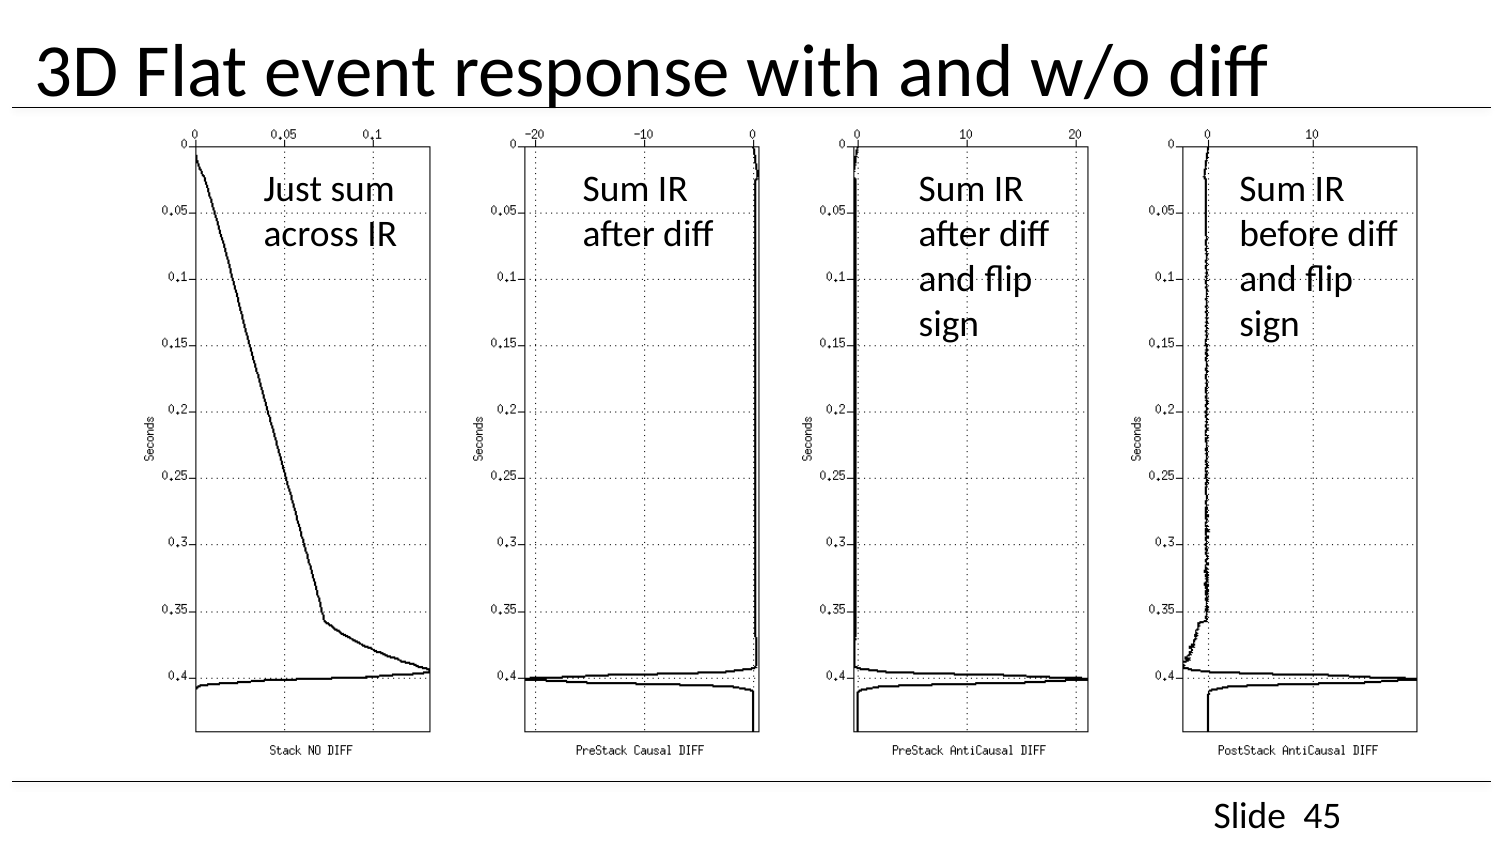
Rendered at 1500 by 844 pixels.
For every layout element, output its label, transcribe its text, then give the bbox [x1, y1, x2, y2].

title 3D Flat event response with and w/o diff [19, 33, 1500, 99]
picture [800, 126, 1097, 758]
picture [1129, 126, 1426, 758]
picture [471, 126, 768, 758]
picture [142, 126, 439, 758]
